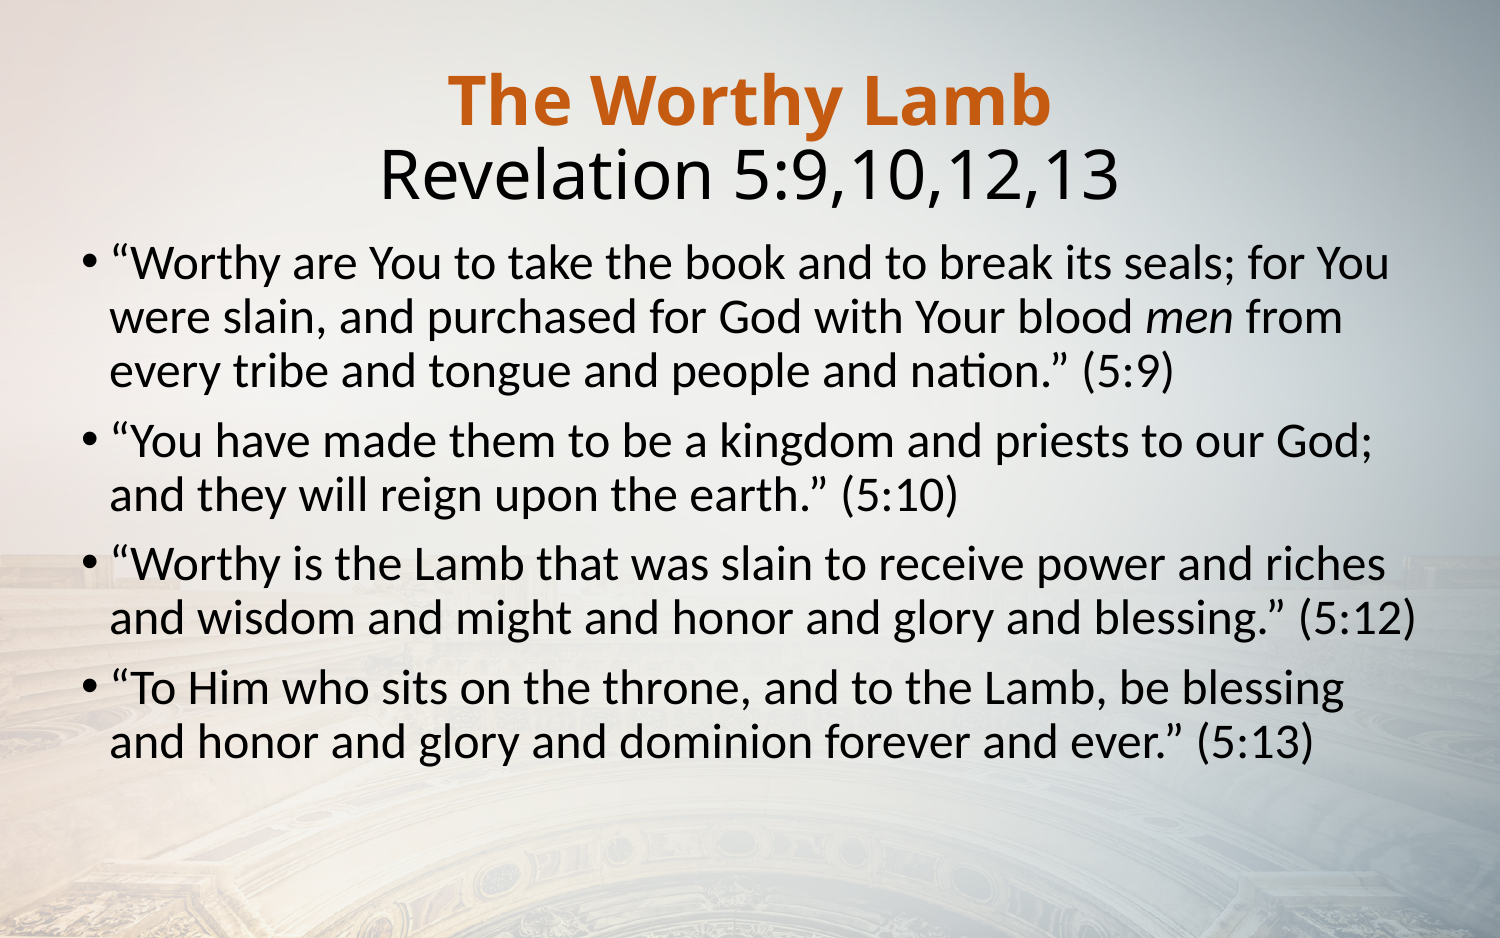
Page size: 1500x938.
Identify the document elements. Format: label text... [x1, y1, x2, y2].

picture [0, 0, 1500, 938]
list “Worthy are You to take the book and to break its seals; for You were slain, and purchased for God with Your blood men from every tribe and tongue and people and nation.” (5:9) “You have made them to be a kingdom and priests to our God; and they will reign upon the earth.” (5:10) “Worthy is the Lamb that was slain to receive power and riches and wisdom and might and honor and glory and blessing.” (5:12) “To Him who sits on the throne, and to the Lamb, be blessing and honor and glory and dominion forever and ever.” (5:13) [66, 228, 1437, 824]
title The Worthy Lamb Revelation 5:9,10,12,13 [103, 49, 1397, 228]
